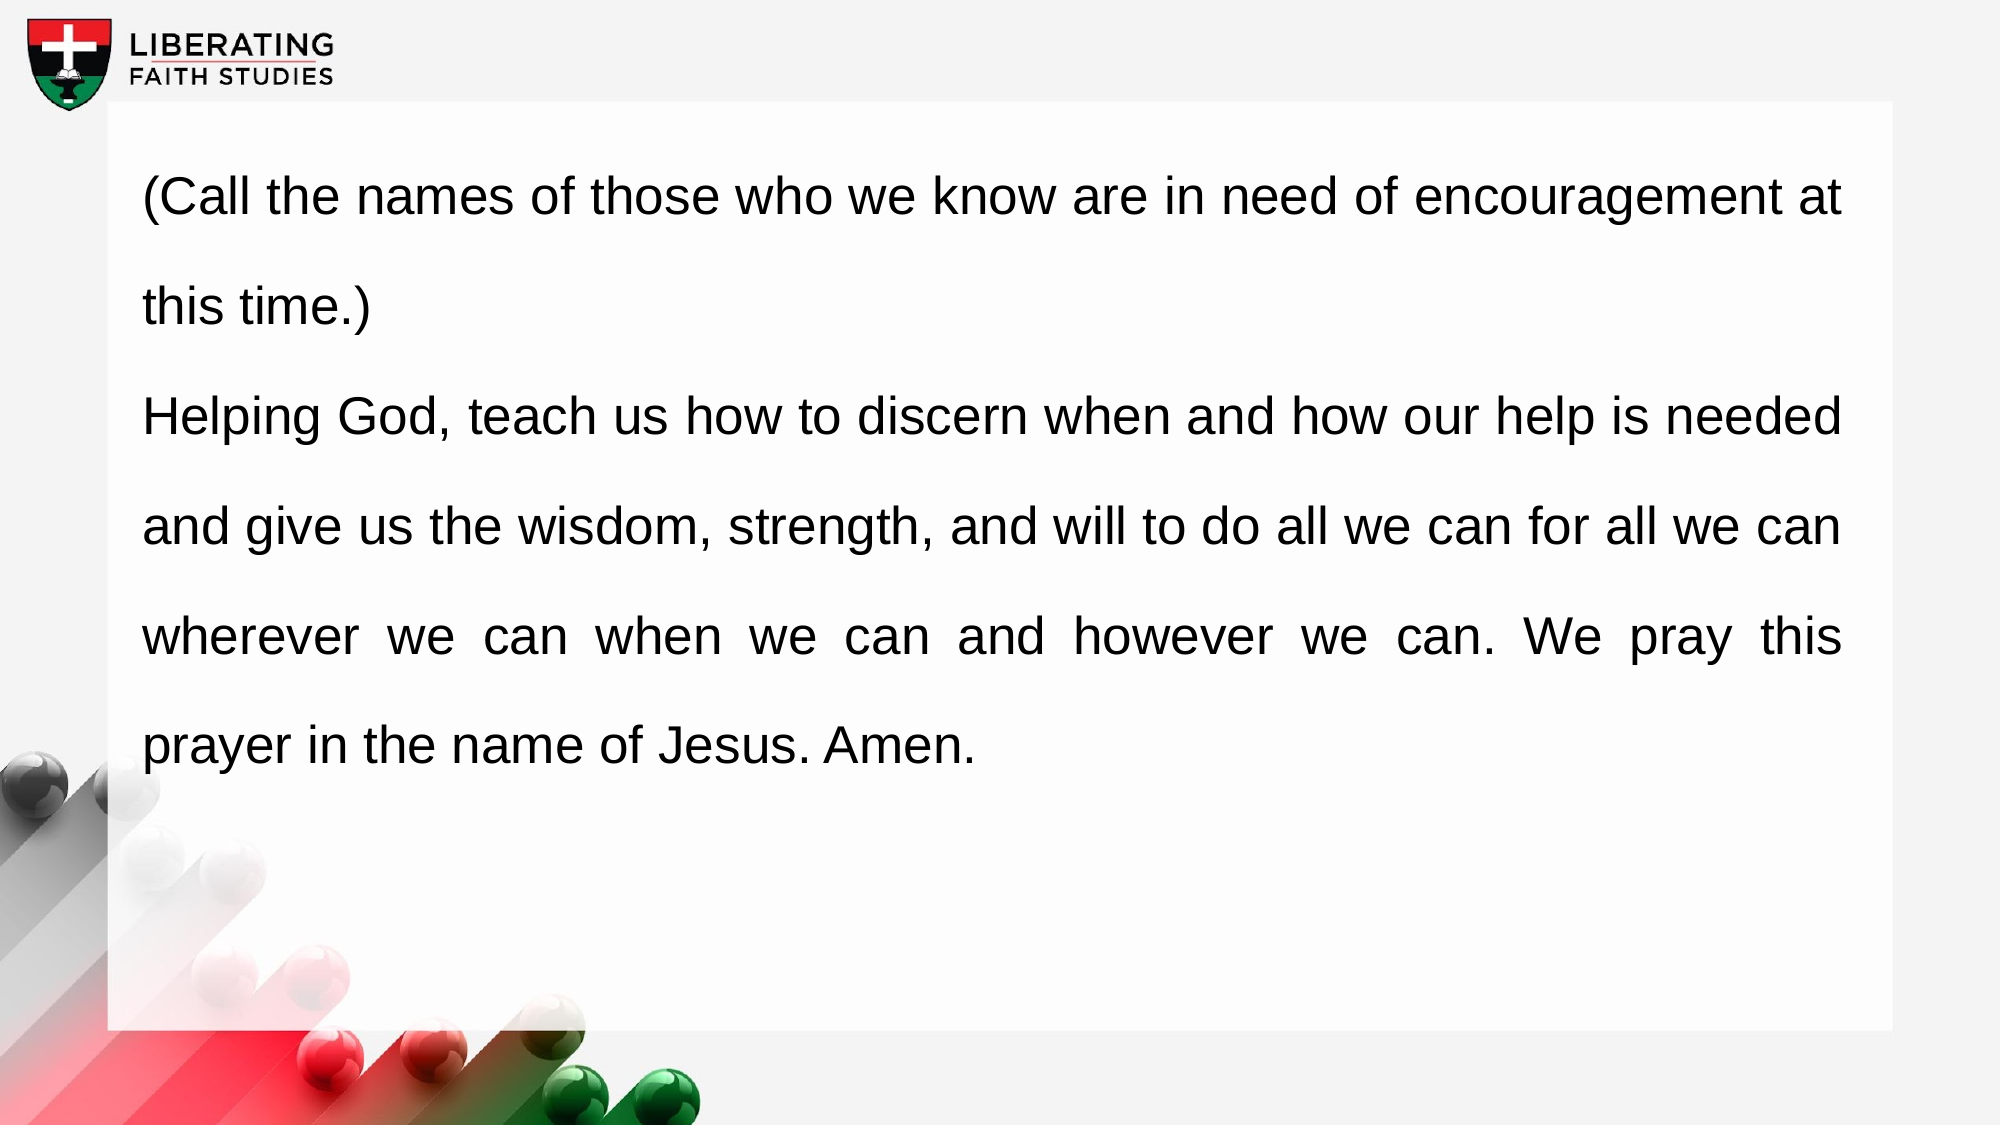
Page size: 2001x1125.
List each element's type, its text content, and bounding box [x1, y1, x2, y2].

picture [0, 0, 2000, 1125]
text_box (Call the names of those who we know are in need of encouragement at this time.) Helping God, teach us how to discern when and how our help is needed and give us the wisdom, strength, and will to do all we can for all we can wherever we can when we can and however we can. We pray this prayer in the name of Jesus. Amen. [127, 142, 1860, 818]
